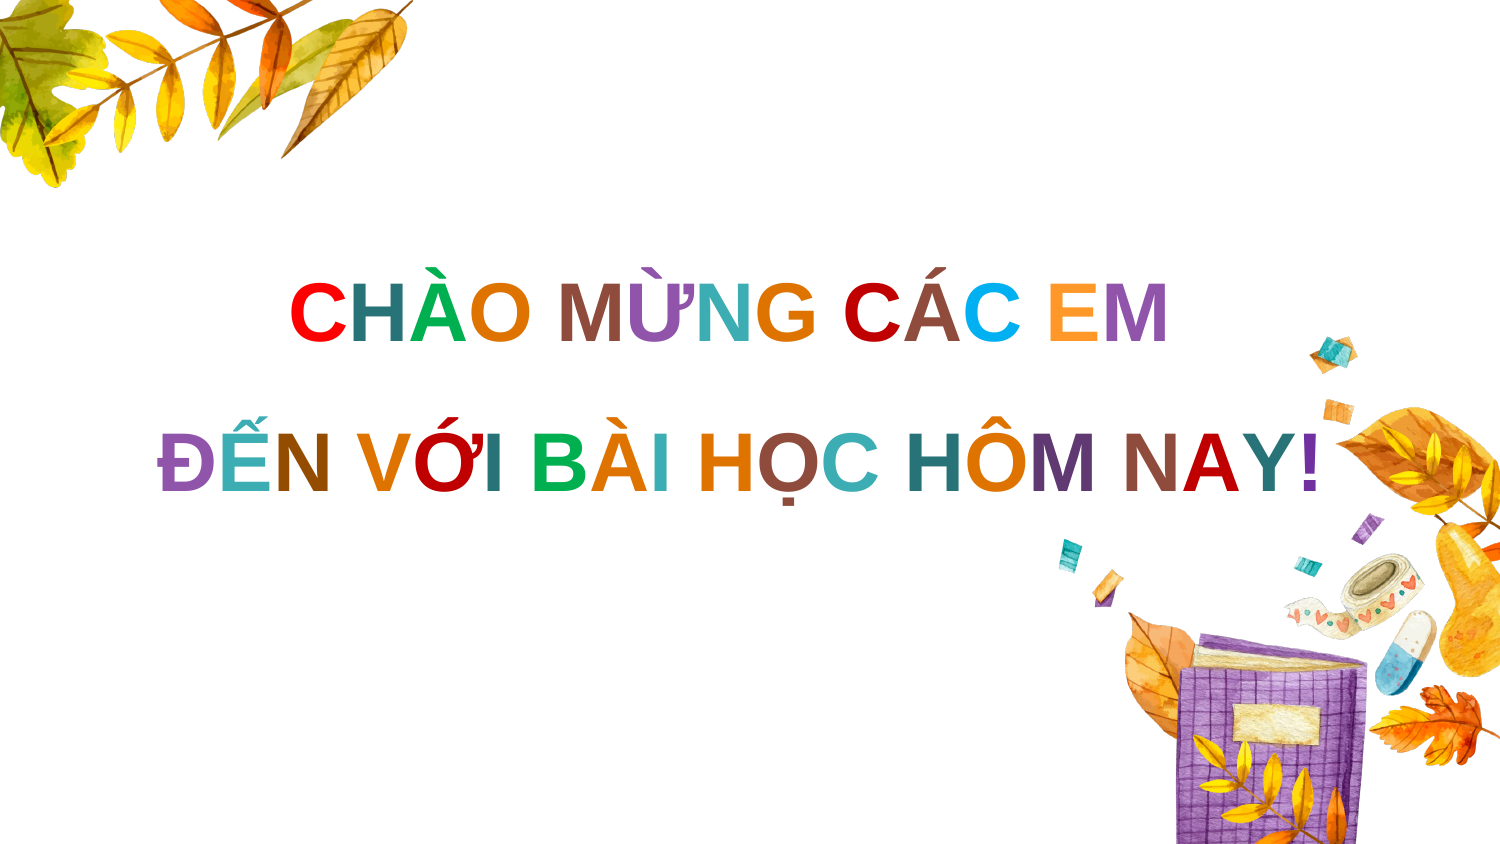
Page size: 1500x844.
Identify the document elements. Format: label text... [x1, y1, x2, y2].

picture [0, 0, 445, 215]
title CHÀO MỪNG CÁC EM ĐẾN VỚI BÀI HỌC HÔM NAY! [119, 289, 1267, 428]
picture [917, 229, 1500, 844]
